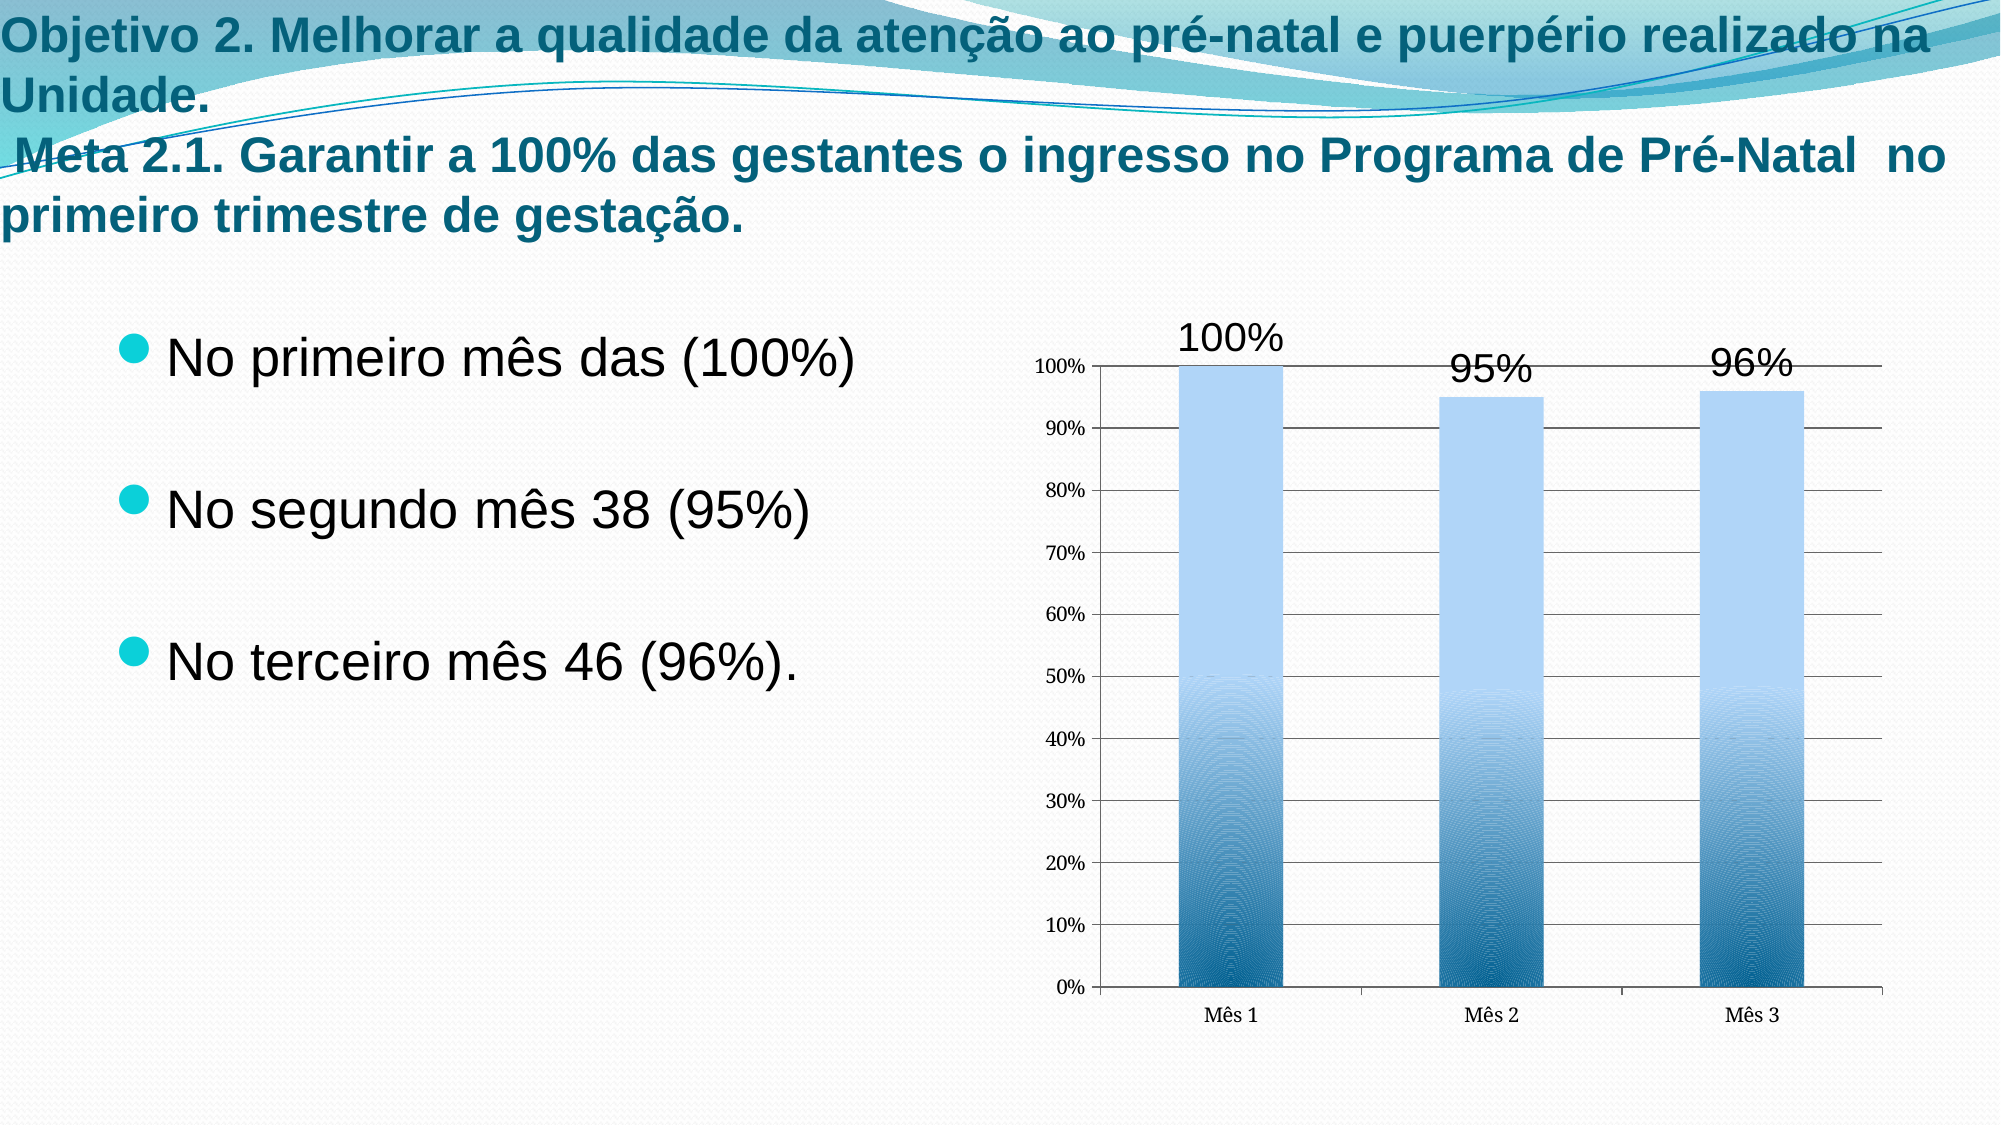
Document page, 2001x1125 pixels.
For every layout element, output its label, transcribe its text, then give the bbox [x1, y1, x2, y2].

chart [1016, 314, 1901, 1043]
title Objetivo 2. Melhorar a qualidade da atenção ao pré-natal e puerpério realizado na Unidade. Meta 2.1. Garantir a 100% das gestantes o ingresso no Programa de Pré-Natal no primeiro trimestre de gestação. [0, 0, 1974, 303]
list No primeiro mês das (100%) No segundo mês 38 (95%) No terceiro mês 46 (96%). [99, 314, 984, 1043]
